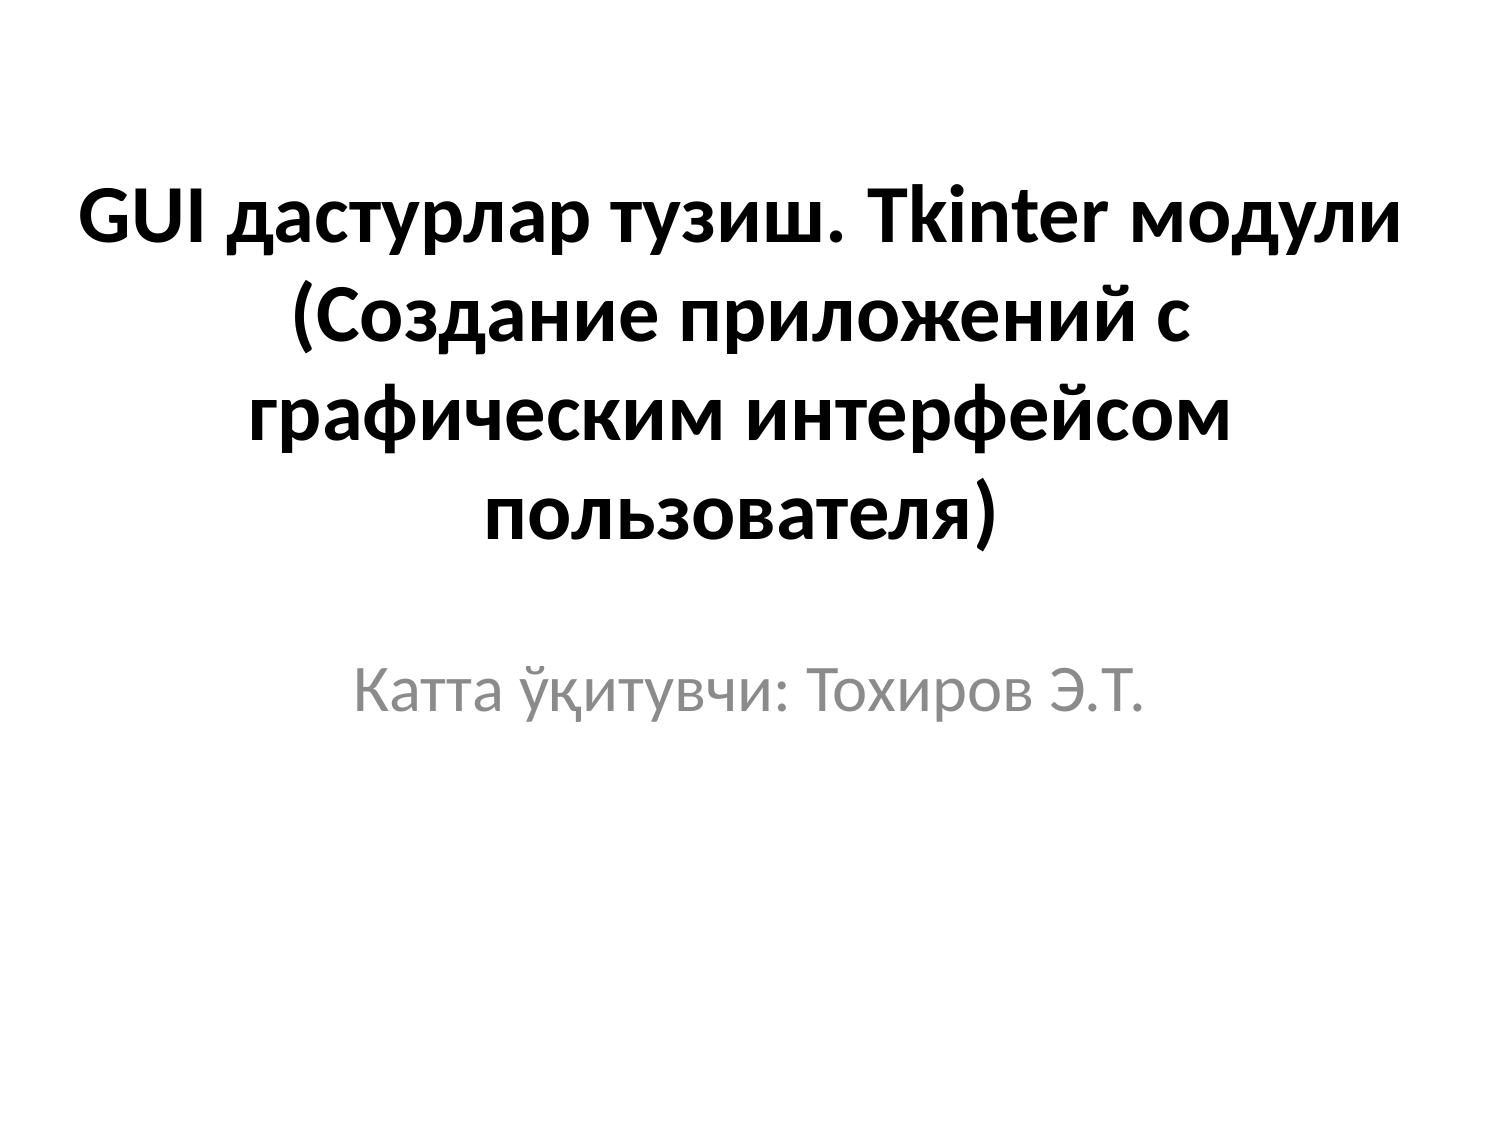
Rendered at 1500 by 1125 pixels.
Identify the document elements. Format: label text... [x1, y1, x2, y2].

subtitle Катта ўқитувчи: Тохиров Э.Т. [225, 637, 1275, 925]
title GUI дастурлар тузиш. Tkinter модули (Создание приложений с графическим интерфейсом пользователя) [47, 125, 1436, 591]
